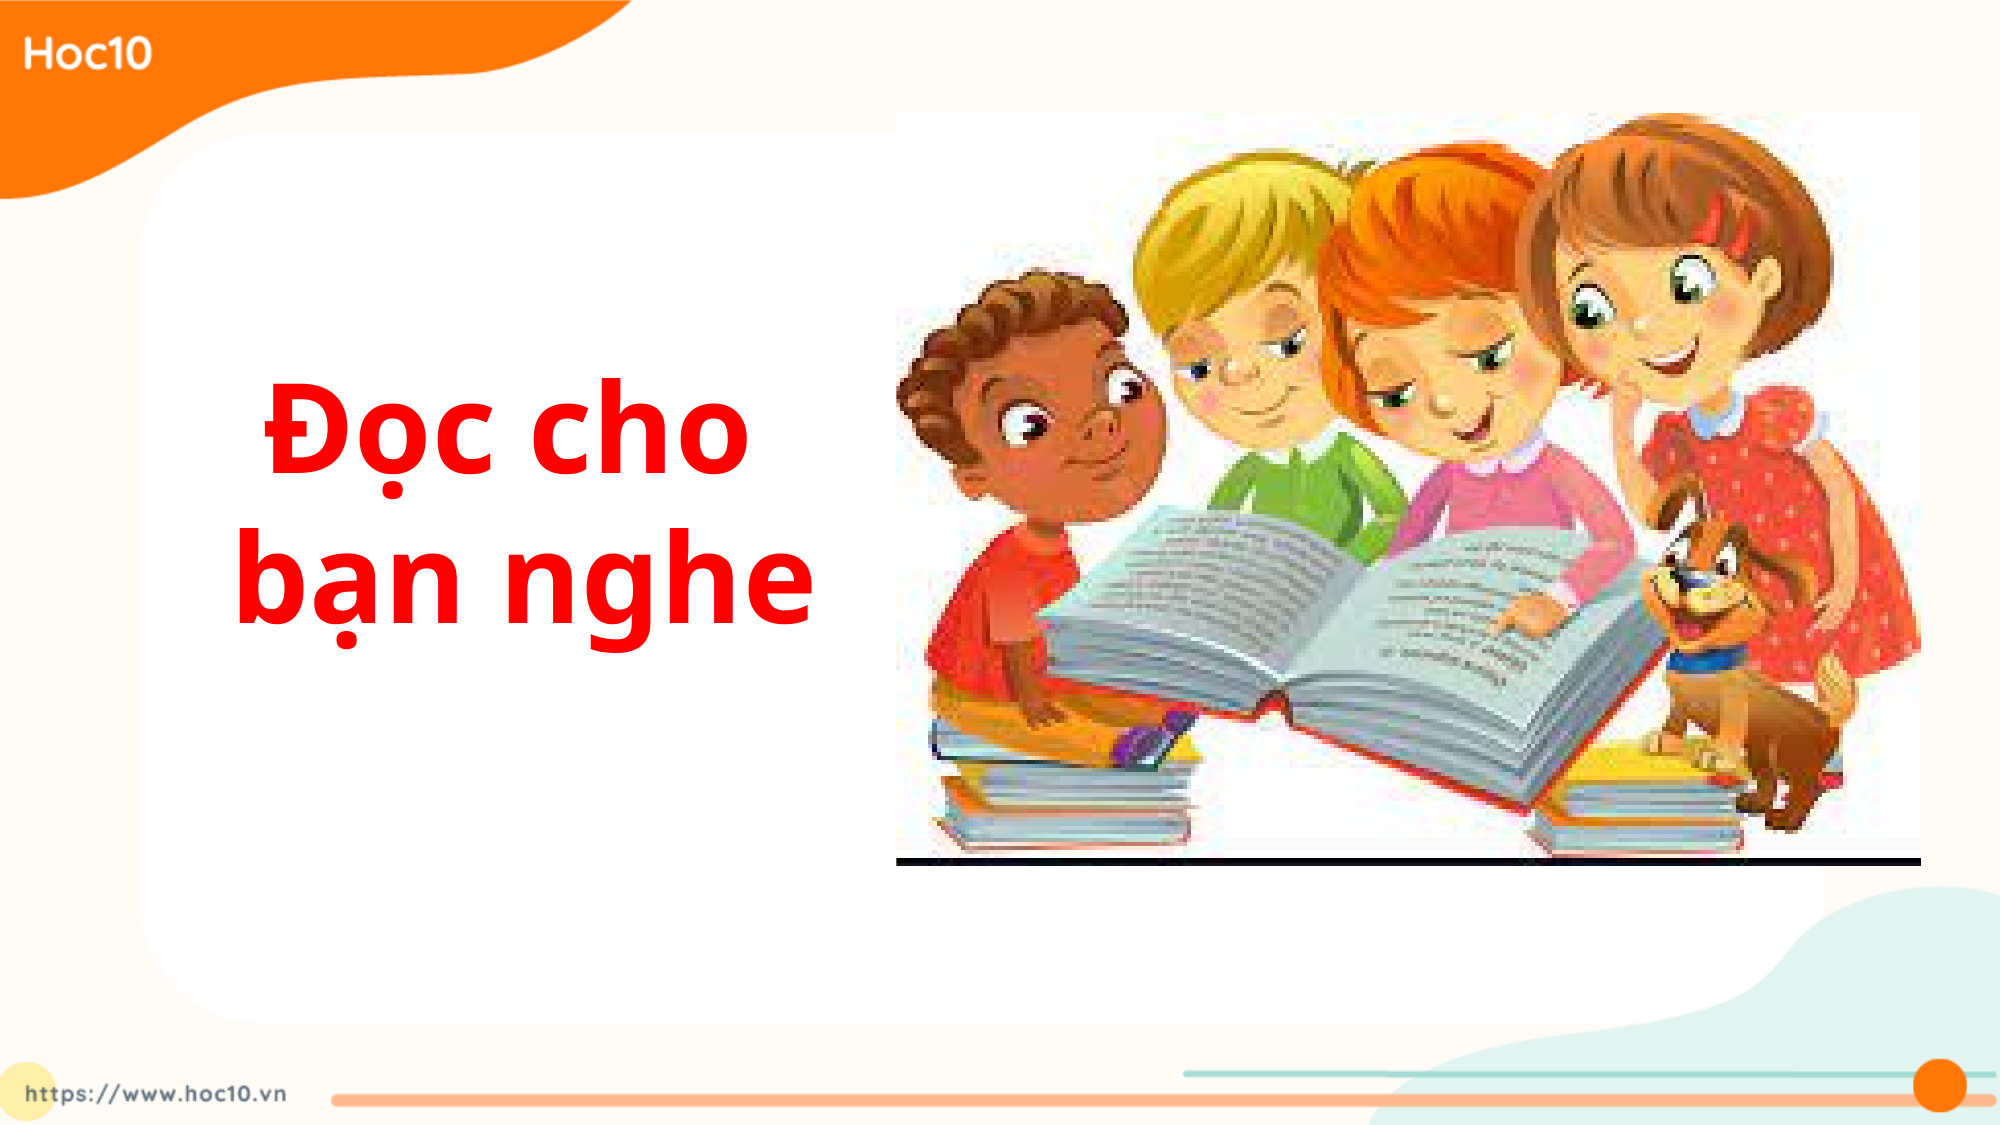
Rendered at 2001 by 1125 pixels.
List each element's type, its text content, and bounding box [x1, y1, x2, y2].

picture [0, 0, 2001, 1125]
text_box Đọc cho bạn nghe [0, 341, 1107, 897]
